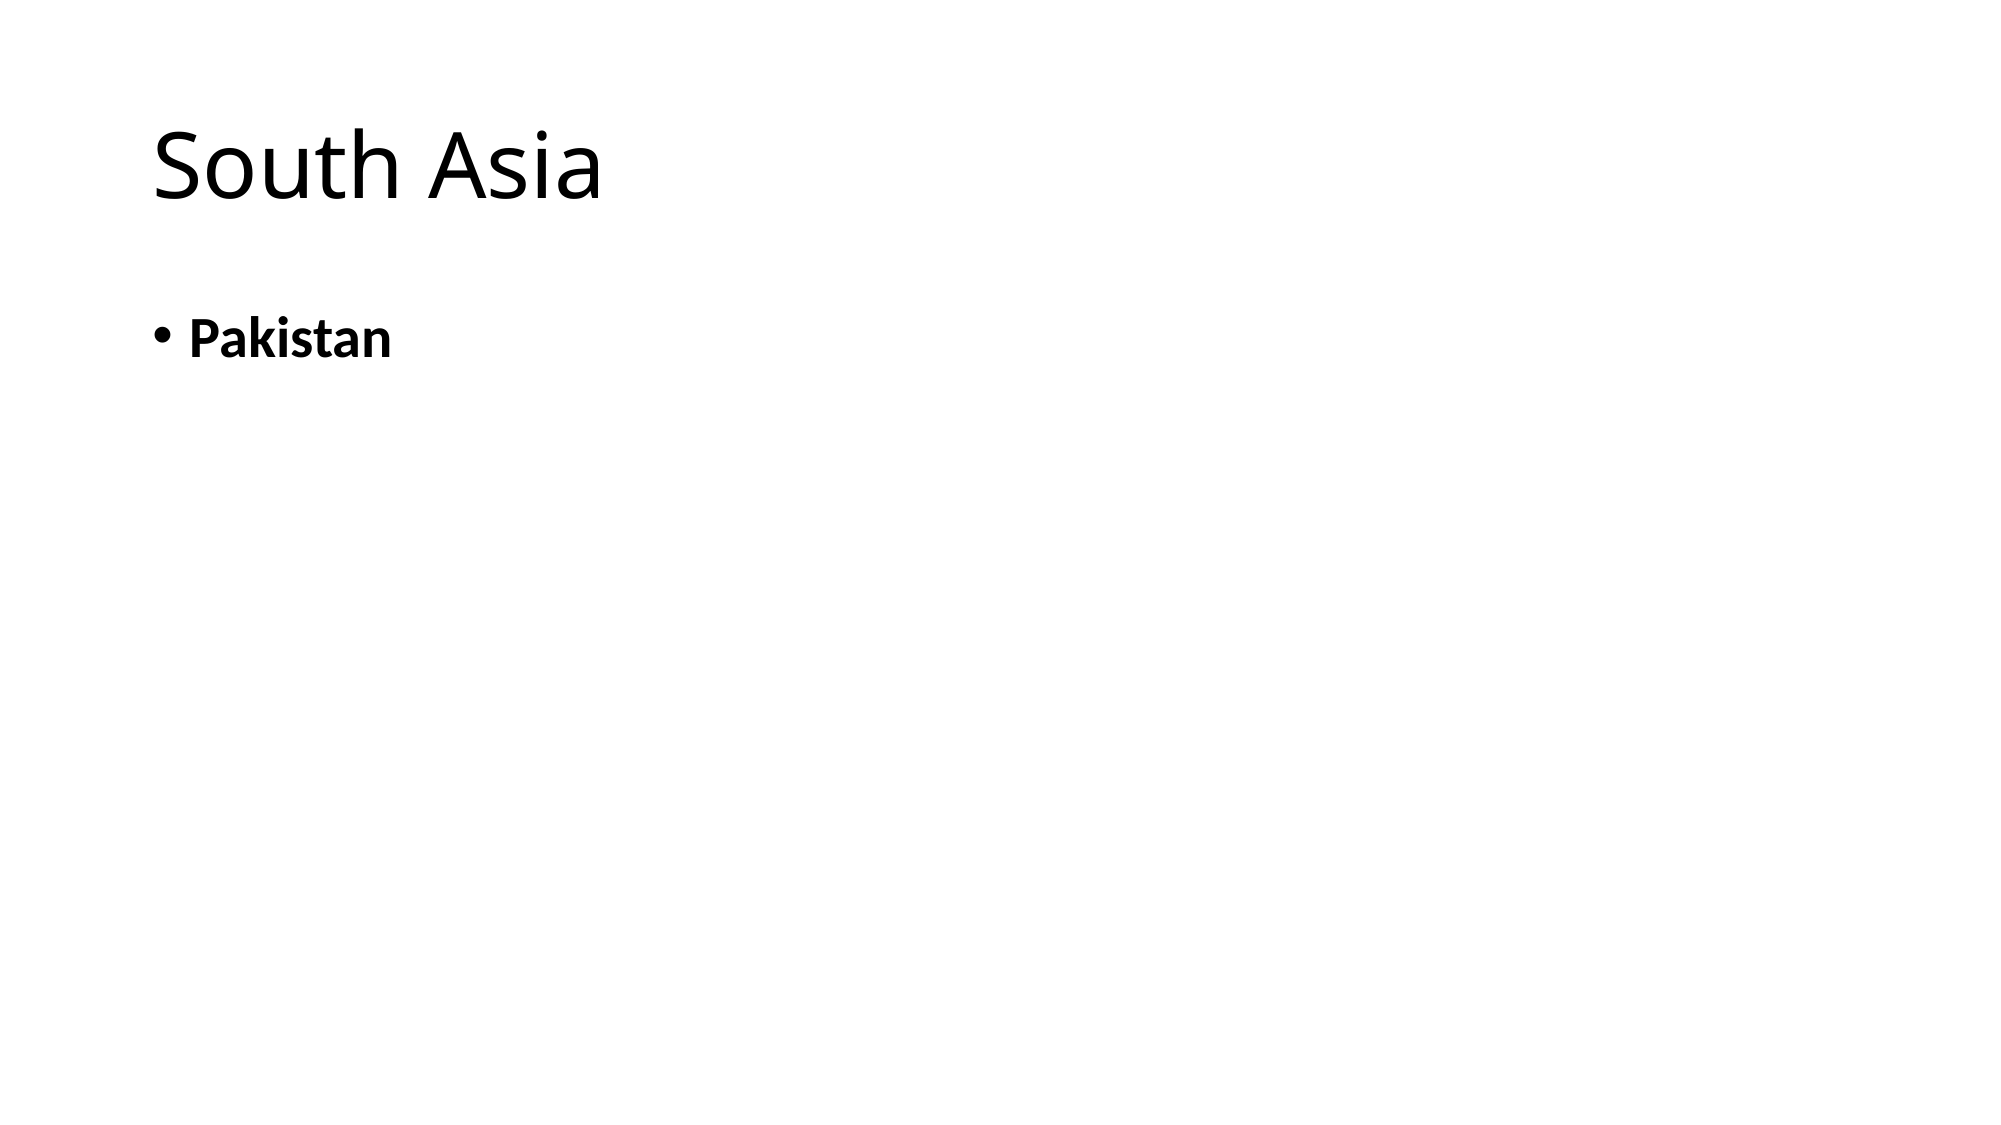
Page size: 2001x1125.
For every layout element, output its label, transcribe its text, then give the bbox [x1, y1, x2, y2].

list Pakistan [137, 299, 1863, 1014]
title South Asia [137, 59, 1863, 278]
